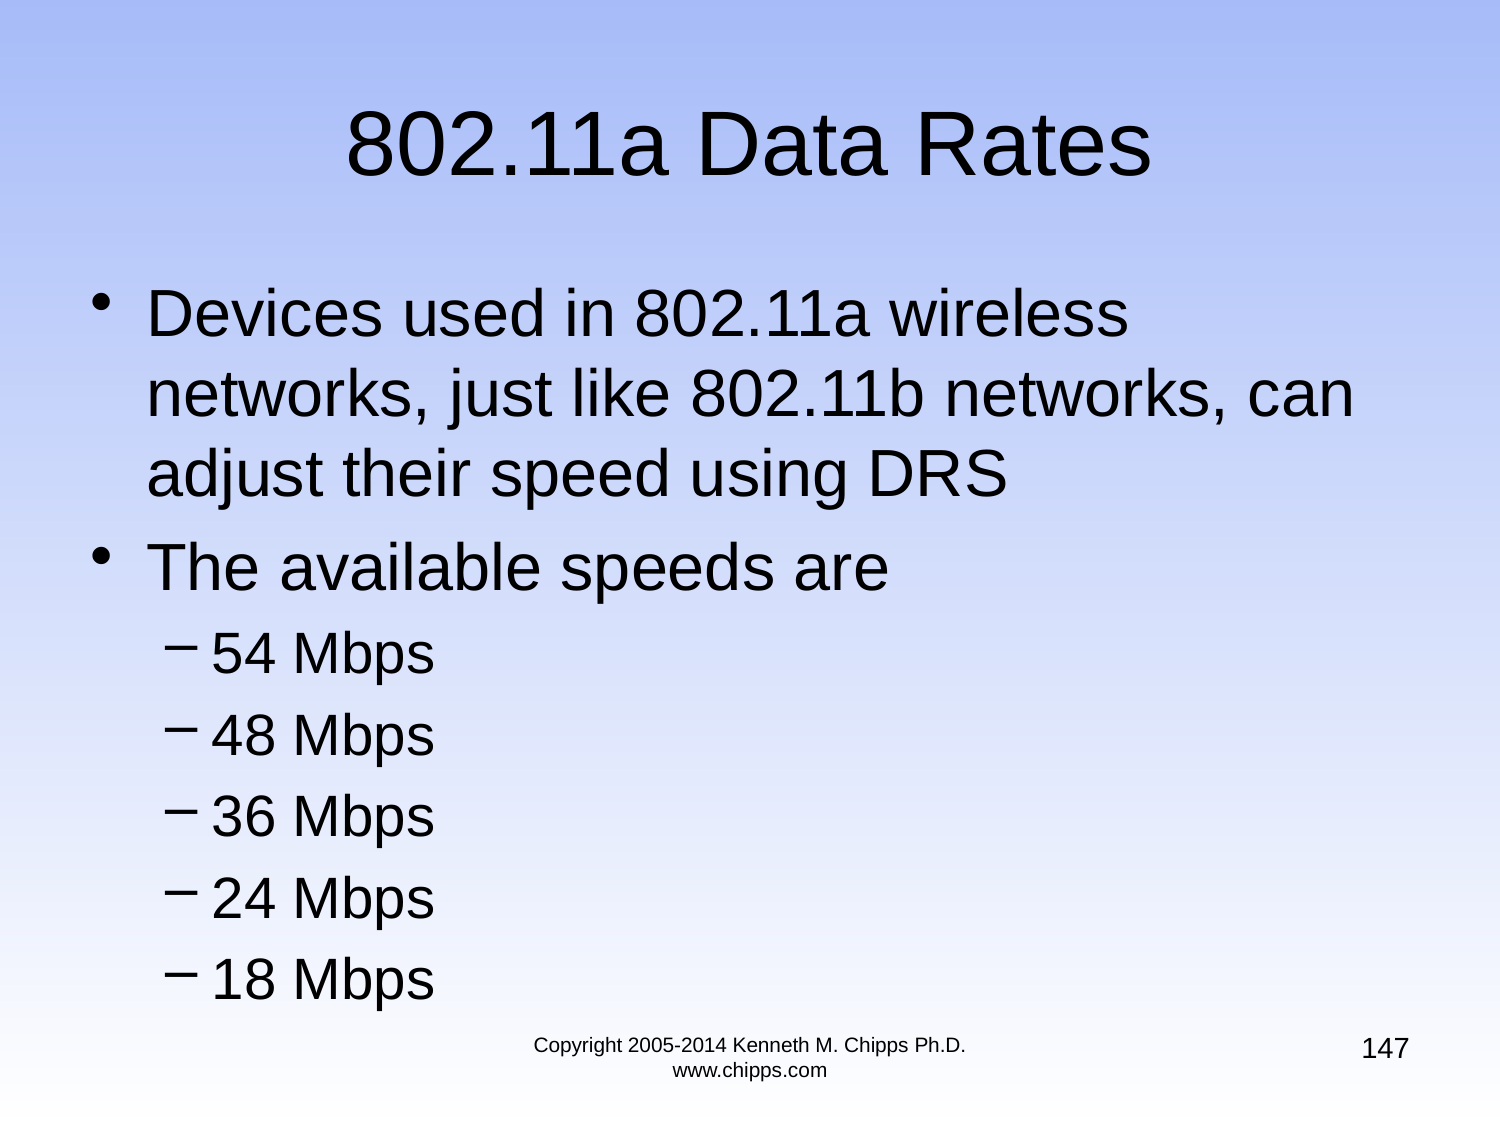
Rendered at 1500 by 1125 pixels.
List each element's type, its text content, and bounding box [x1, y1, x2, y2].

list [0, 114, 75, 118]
slide_number 147 [1074, 1021, 1426, 1101]
footer Copyright 2005-2014 Kenneth M. Chipps Ph.D. www.chipps.com [449, 1024, 1051, 1103]
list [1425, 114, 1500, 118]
title 802.11a Data Rates [75, 45, 1425, 233]
list Devices used in 802.11a wireless networks, just like 802.11b networks, can adjust their speed using DRS The available speeds are 54 Mbps 48 Mbps 36 Mbps 24 Mbps 18 Mbps [75, 262, 1425, 1005]
